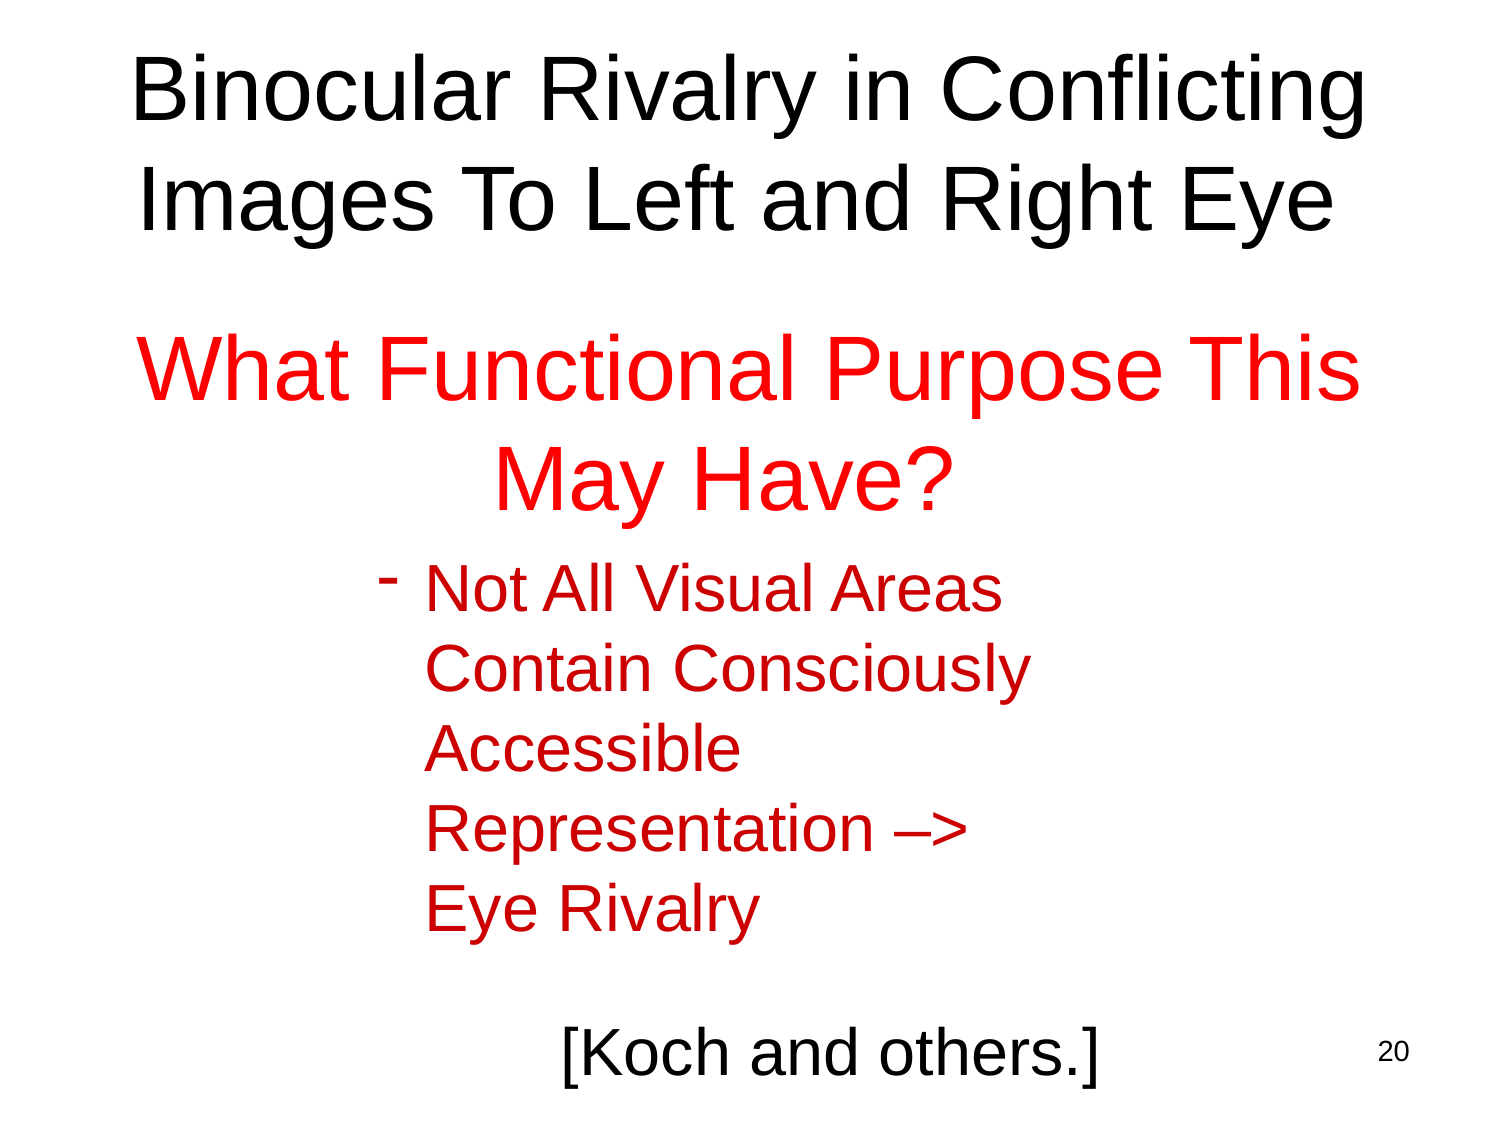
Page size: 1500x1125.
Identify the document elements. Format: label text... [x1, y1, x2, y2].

slide_number 20 [1074, 1024, 1425, 1103]
text_box Not All Visual Areas Contain Consciously Accessible Representation –> Eye Rivalry [362, 537, 1113, 952]
text_box What Functional Purpose This May Have? [74, 324, 1425, 513]
text_box [Koch and others.] [545, 1001, 1117, 1097]
title Binocular Rivalry in Conflicting Images To Left and Right Eye [75, 45, 1425, 233]
